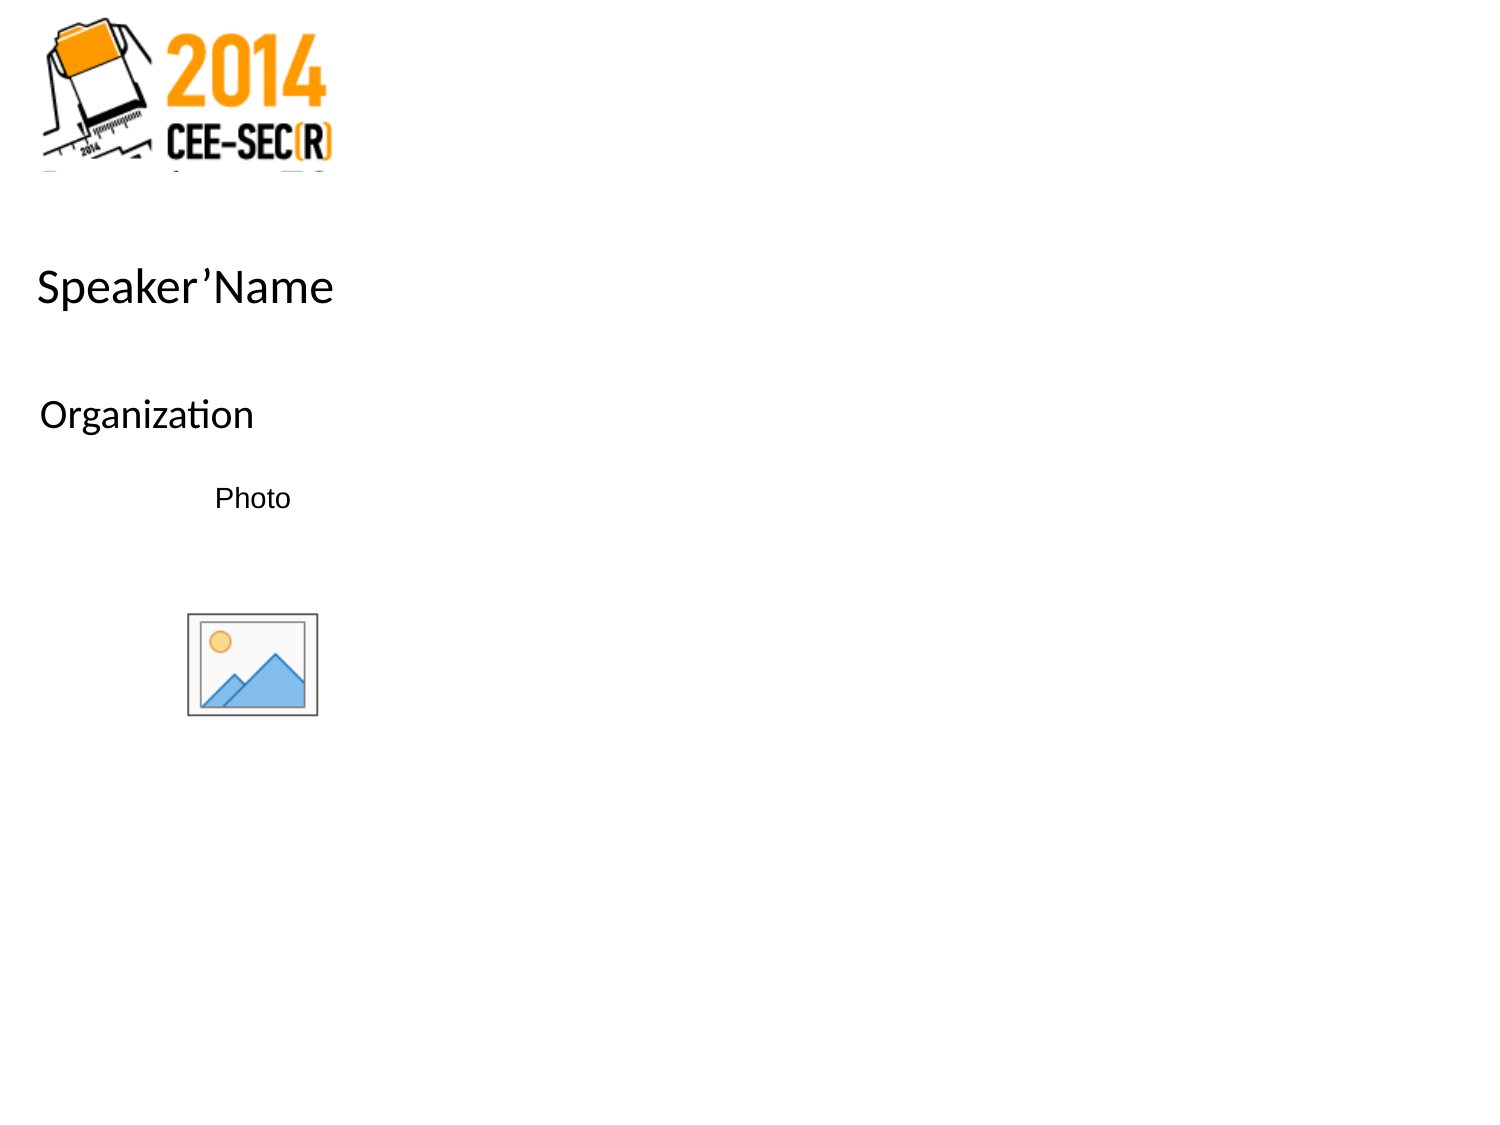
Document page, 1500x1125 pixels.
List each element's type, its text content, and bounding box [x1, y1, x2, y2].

picture [43, 471, 463, 858]
list Organization [24, 379, 479, 461]
picture [18, 3, 355, 172]
list Speaker’Name [21, 245, 475, 371]
